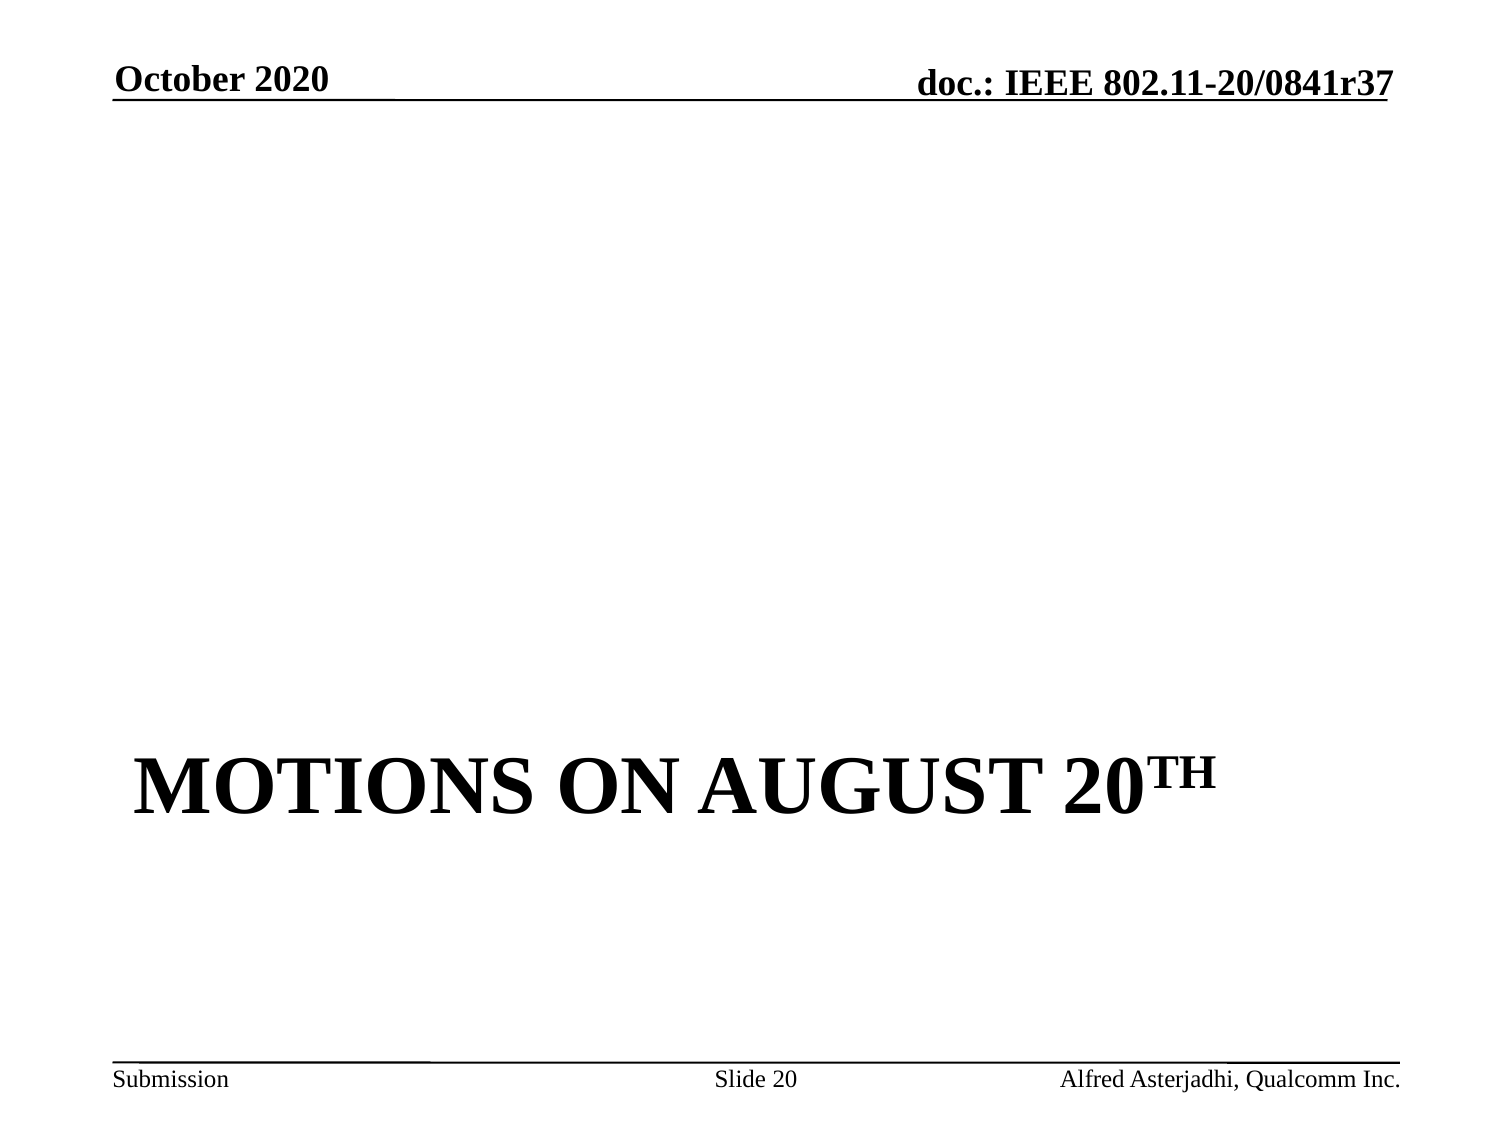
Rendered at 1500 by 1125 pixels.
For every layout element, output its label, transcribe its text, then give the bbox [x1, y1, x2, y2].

title Motions on August 20th [118, 722, 1394, 947]
footer Alfred Asterjadhi, Qualcomm Inc. [878, 1061, 1402, 1093]
slide_number Slide 20 [712, 1061, 800, 1123]
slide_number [114, 54, 423, 100]
